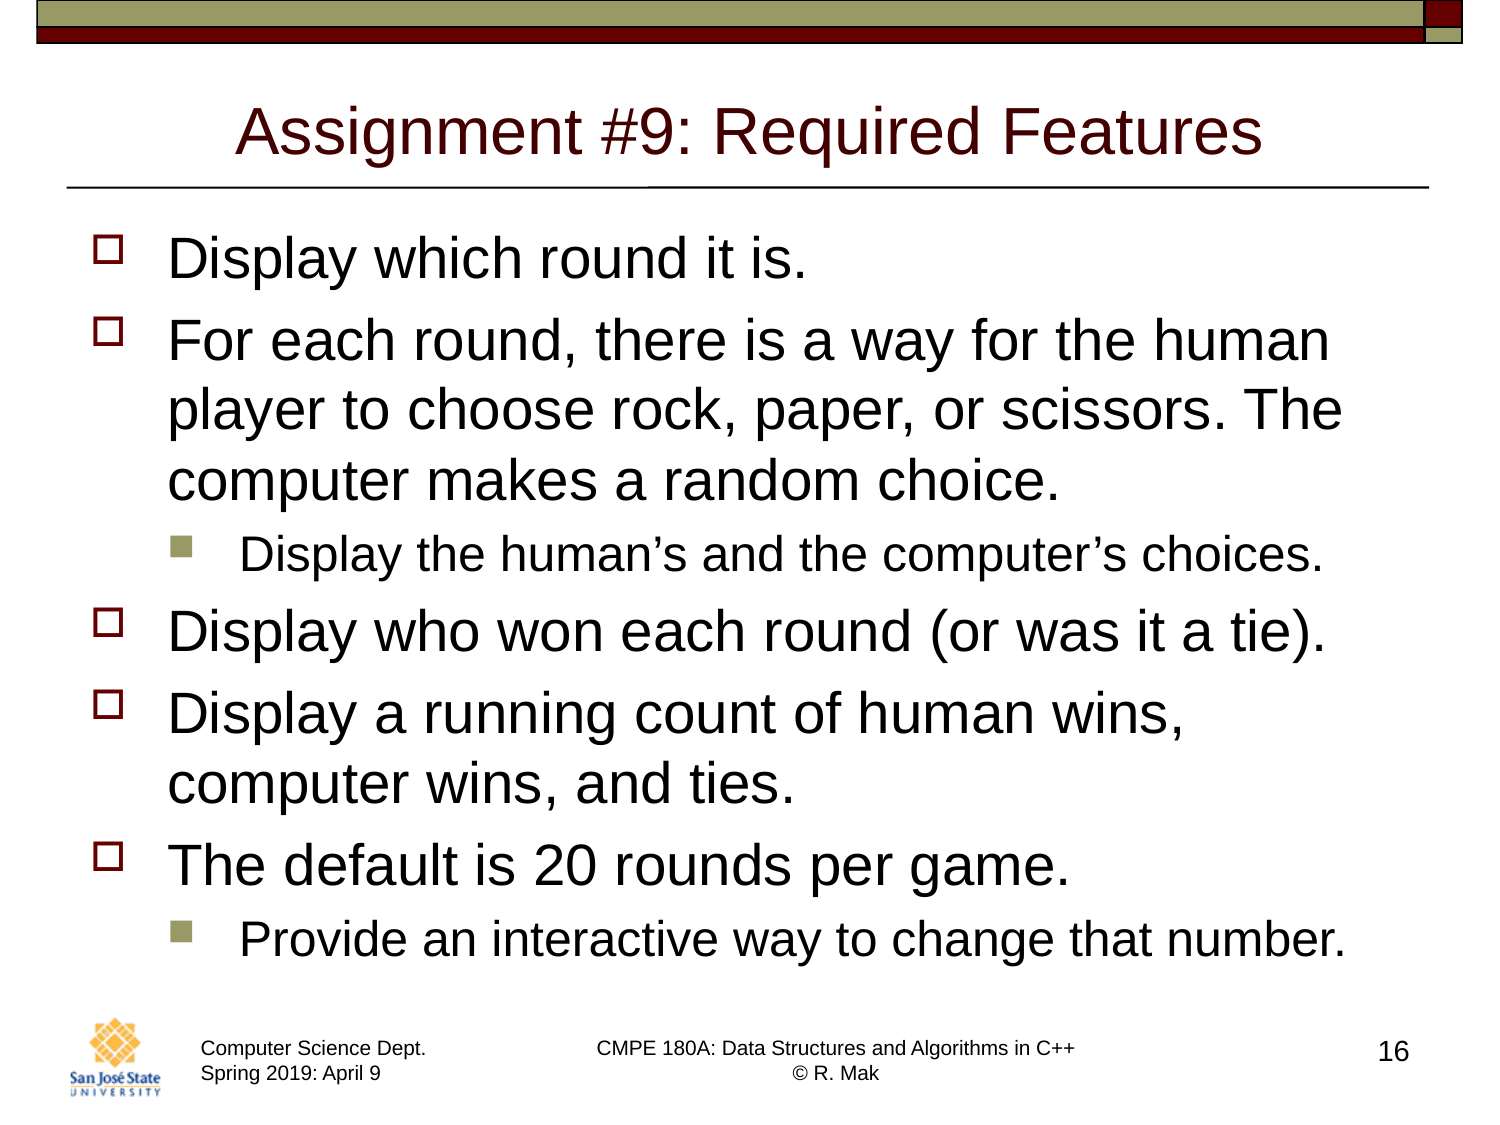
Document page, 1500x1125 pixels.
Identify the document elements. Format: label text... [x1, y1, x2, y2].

picture [60, 1012, 166, 1112]
slide_number 16 [1112, 1025, 1425, 1100]
title Assignment #9: Required Features [75, 67, 1425, 175]
list Display which round it is. For each round, there is a way for the human player to choose rock, paper, or scissors. The computer makes a random choice. Display the human’s and the computer’s choices. Display who won each round (or was it a tie). Display a running count of human wins, computer wins, and ties. The default is 20 rounds per game. Provide an interactive way to change that number. [75, 212, 1425, 1006]
